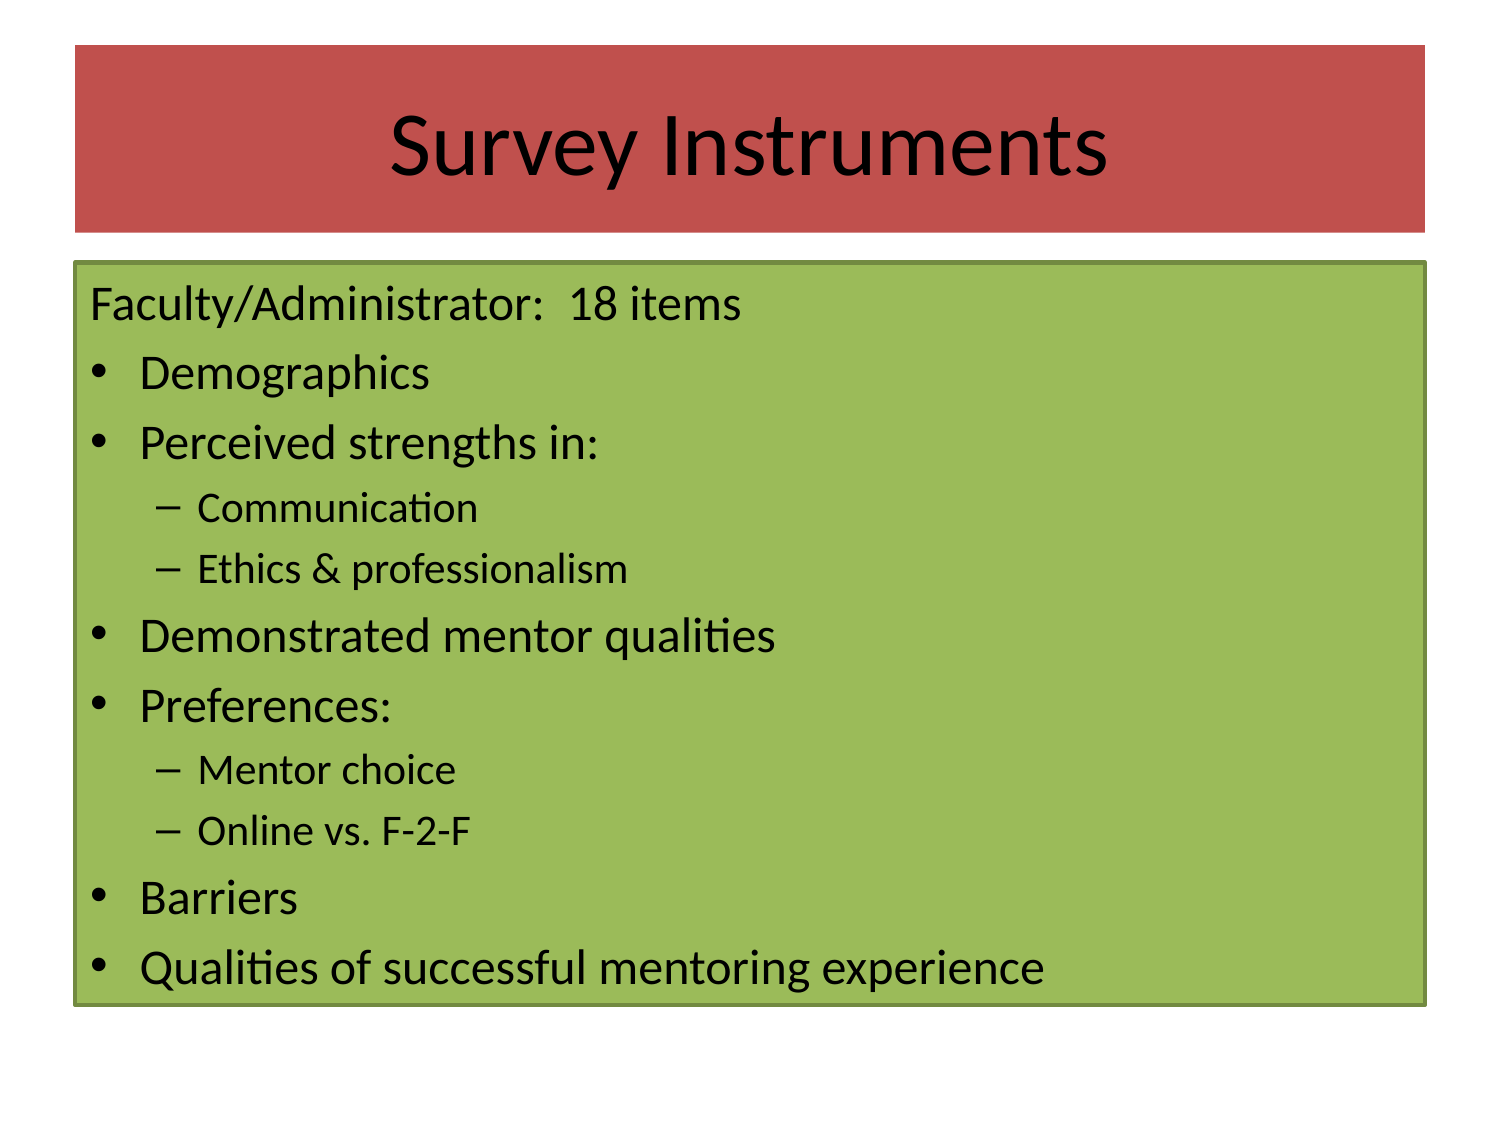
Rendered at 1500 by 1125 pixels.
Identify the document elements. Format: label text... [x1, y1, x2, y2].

title Survey Instruments [75, 45, 1425, 233]
list Faculty/Administrator: 18 items Demographics Perceived strengths in: Communication Ethics & professionalism Demonstrated mentor qualities Preferences: Mentor choice Online vs. F-2-F Barriers Qualities of successful mentoring experience [73, 260, 1427, 1007]
